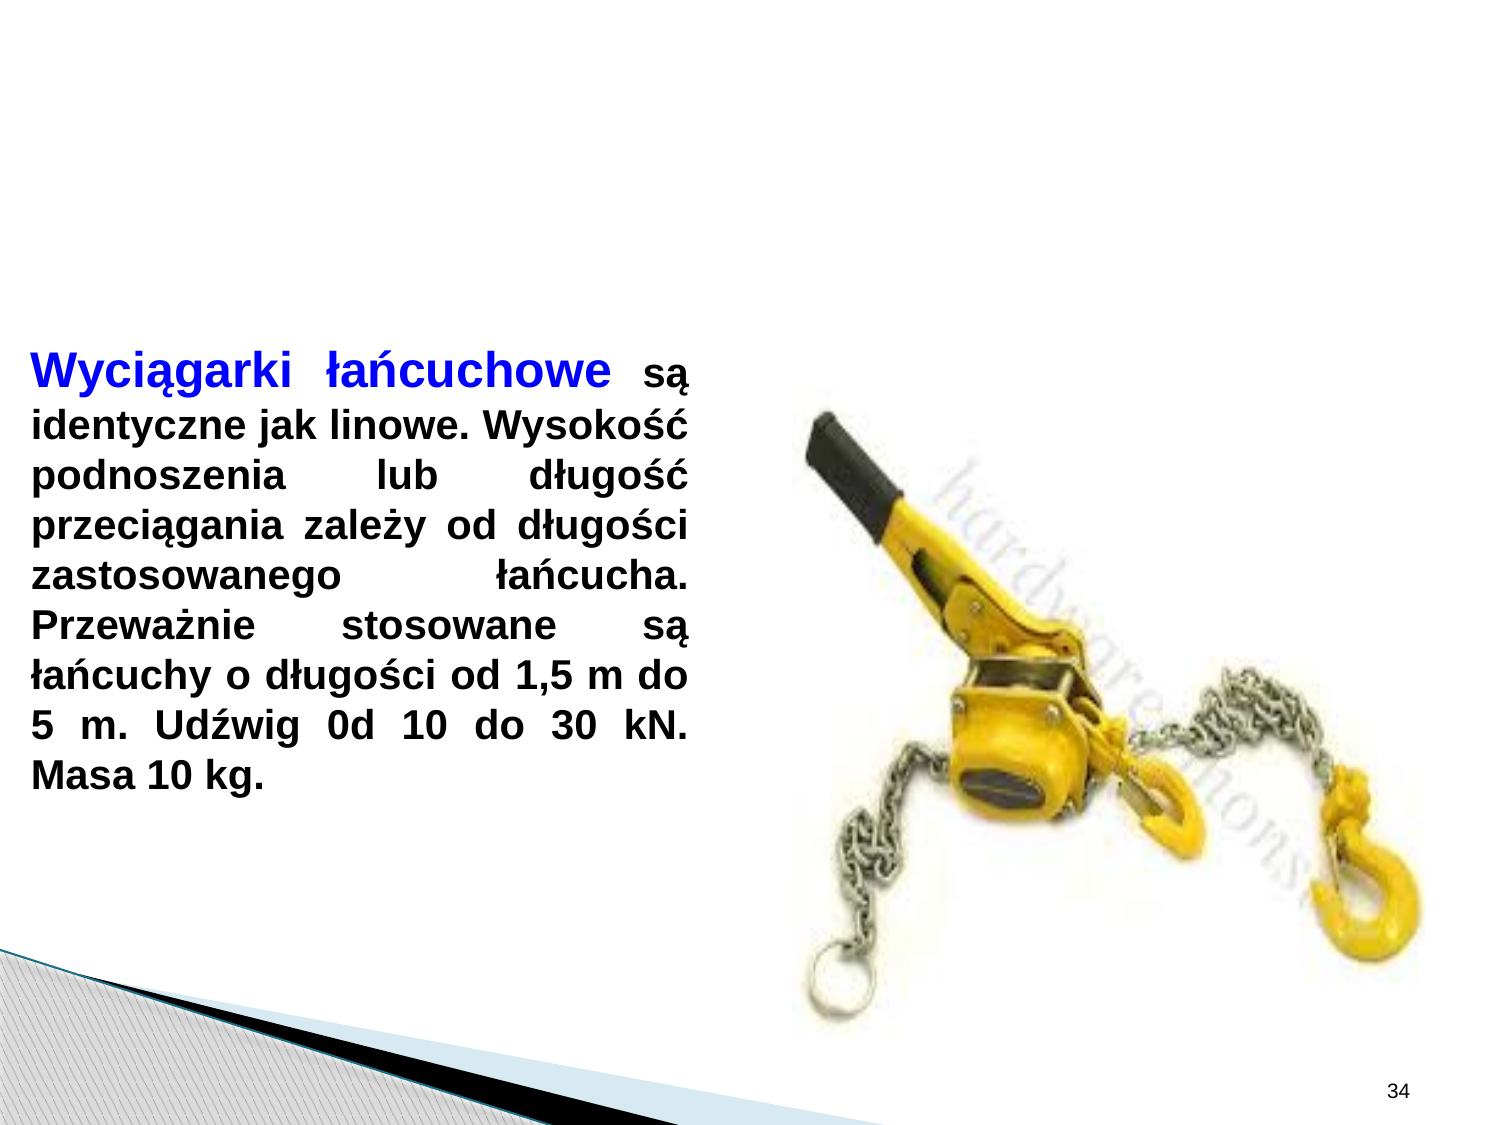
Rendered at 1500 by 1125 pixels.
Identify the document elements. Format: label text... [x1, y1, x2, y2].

slide_number 34 [1074, 1061, 1425, 1103]
list Wyciągarki łańcuchowe są identyczne jak linowe. Wysokość podnoszenia lub długość przeciągania zależy od długości zastosowanego łańcucha. Przeważnie stosowane są łańcuchy o długości od 1,5 m do 5 m. Udźwig 0d 10 do 30 kN. Masa 10 kg. [15, 262, 704, 1103]
picture [792, 386, 1426, 1049]
